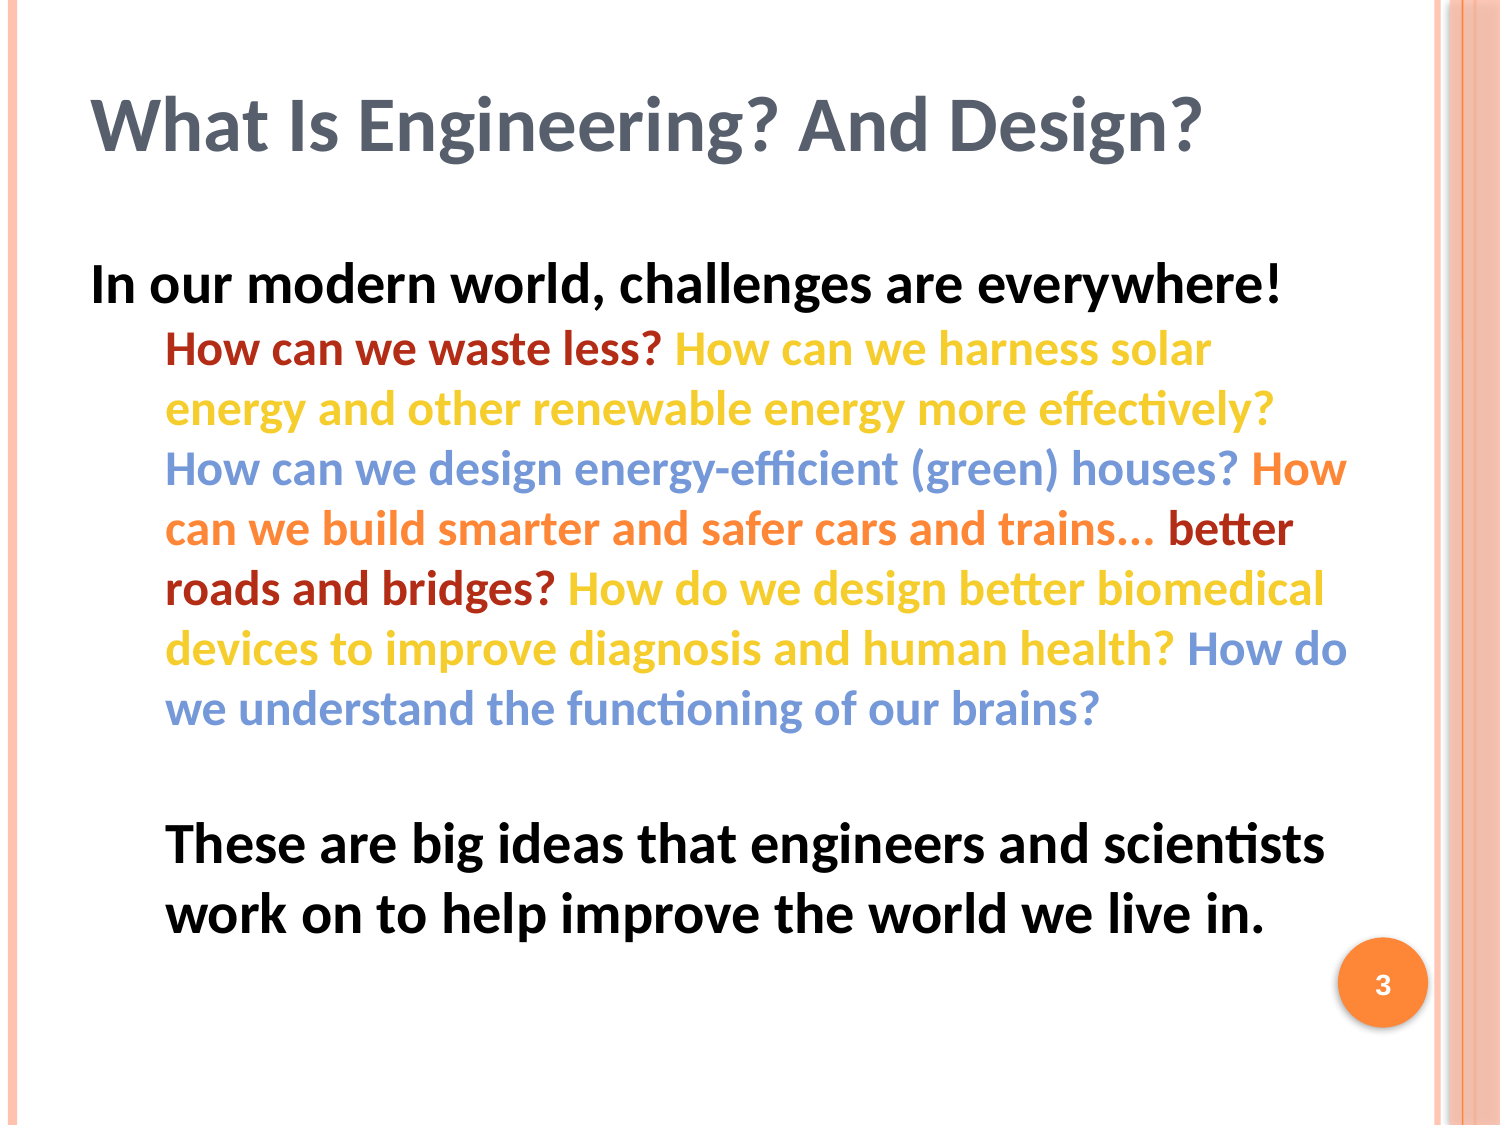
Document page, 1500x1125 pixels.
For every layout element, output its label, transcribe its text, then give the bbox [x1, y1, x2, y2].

list In our modern world, challenges are everywhere! How can we waste less? How can we harness solar energy and other renewable energy more effectively? How can we design energy-efficient (green) houses? How can we build smarter and safer cars and trains... better roads and bridges? How do we design better biomedical devices to improve diagnosis and human health? How do we understand the functioning of our brains? These are big ideas that engineers and scientists work on to help improve the world we live in. [75, 237, 1380, 1088]
title What Is Engineering? And Design? [75, 45, 1300, 175]
slide_number 3 [1333, 940, 1434, 1026]
